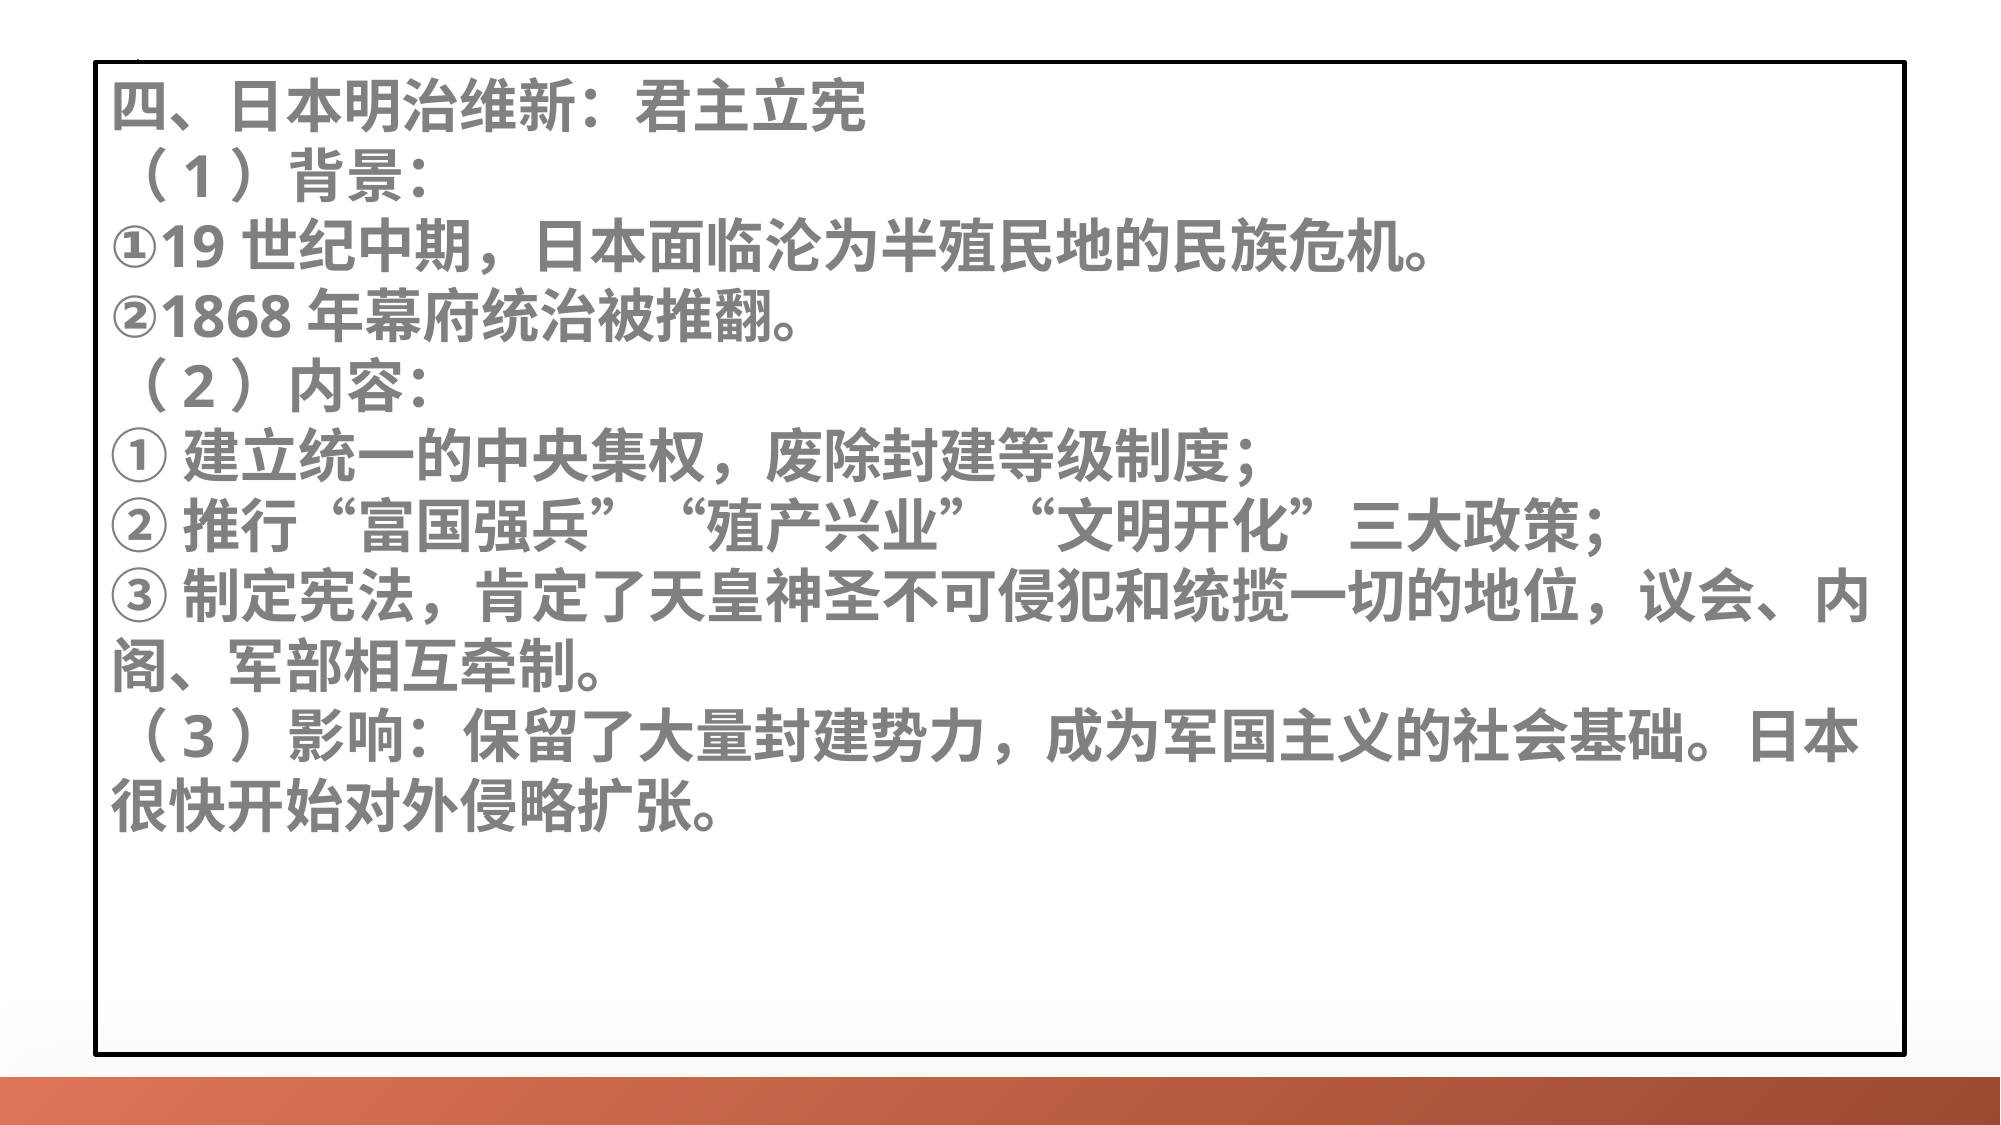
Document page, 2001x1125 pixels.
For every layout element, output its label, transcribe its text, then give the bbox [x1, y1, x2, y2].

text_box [779, 578, 1230, 838]
text_box 四、日本明治维新：君主立宪 （1）背景： ①19世纪中期，日本面临沦为半殖民地的民族危机。 ②1868年幕府统治被推翻。 （2）内容： ①建立统一的中央集权，废除封建等级制度； ②推行“富国强兵”“殖产兴业”“文明开化”三大政策； ③制定宪法，肯定了天皇神圣不可侵犯和统揽一切的地位，议会、内阁、军部相互牵制。 （3）影响：保留了大量封建势力，成为军国主义的社会基础。日本很快开始对外侵略扩张。 [95, 61, 1905, 1055]
text_box [0, 1077, 2000, 1125]
